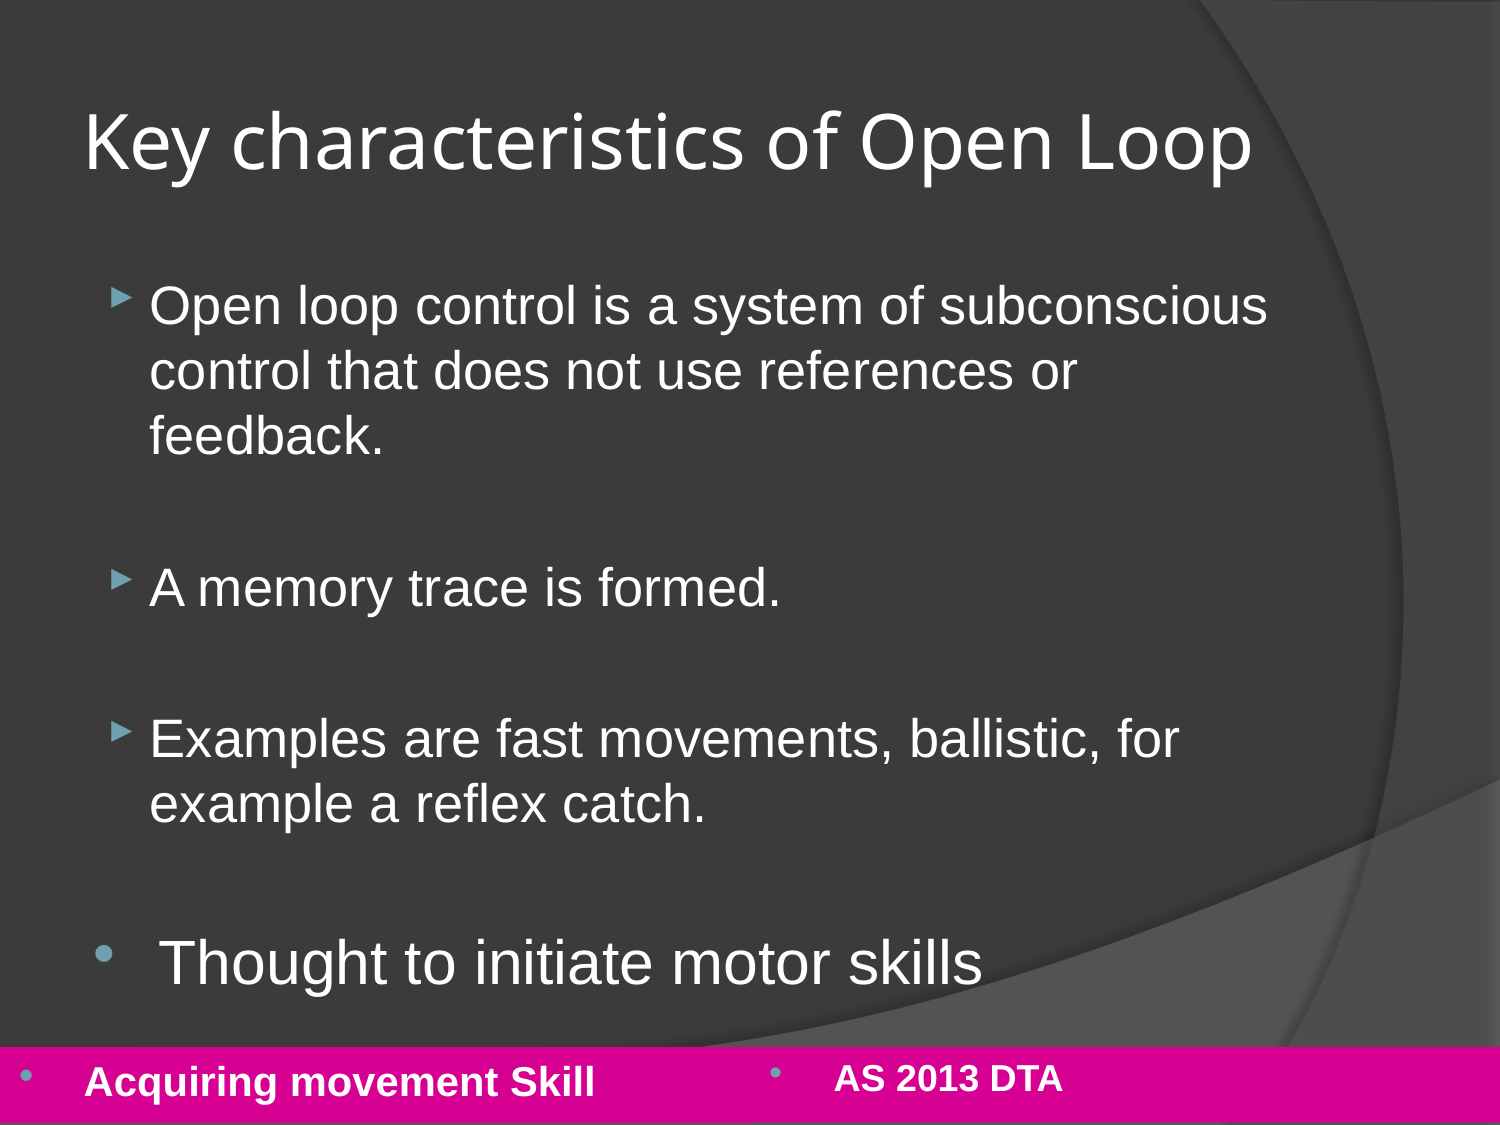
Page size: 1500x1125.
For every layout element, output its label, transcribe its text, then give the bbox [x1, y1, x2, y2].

title Key characteristics of Open Loop [75, 45, 1300, 233]
list Open loop control is a system of subconscious control that does not use references or feedback. A memory trace is formed. Examples are fast movements, ballistic, for example a reflex catch. Thought to initiate motor skills [75, 262, 1300, 1005]
